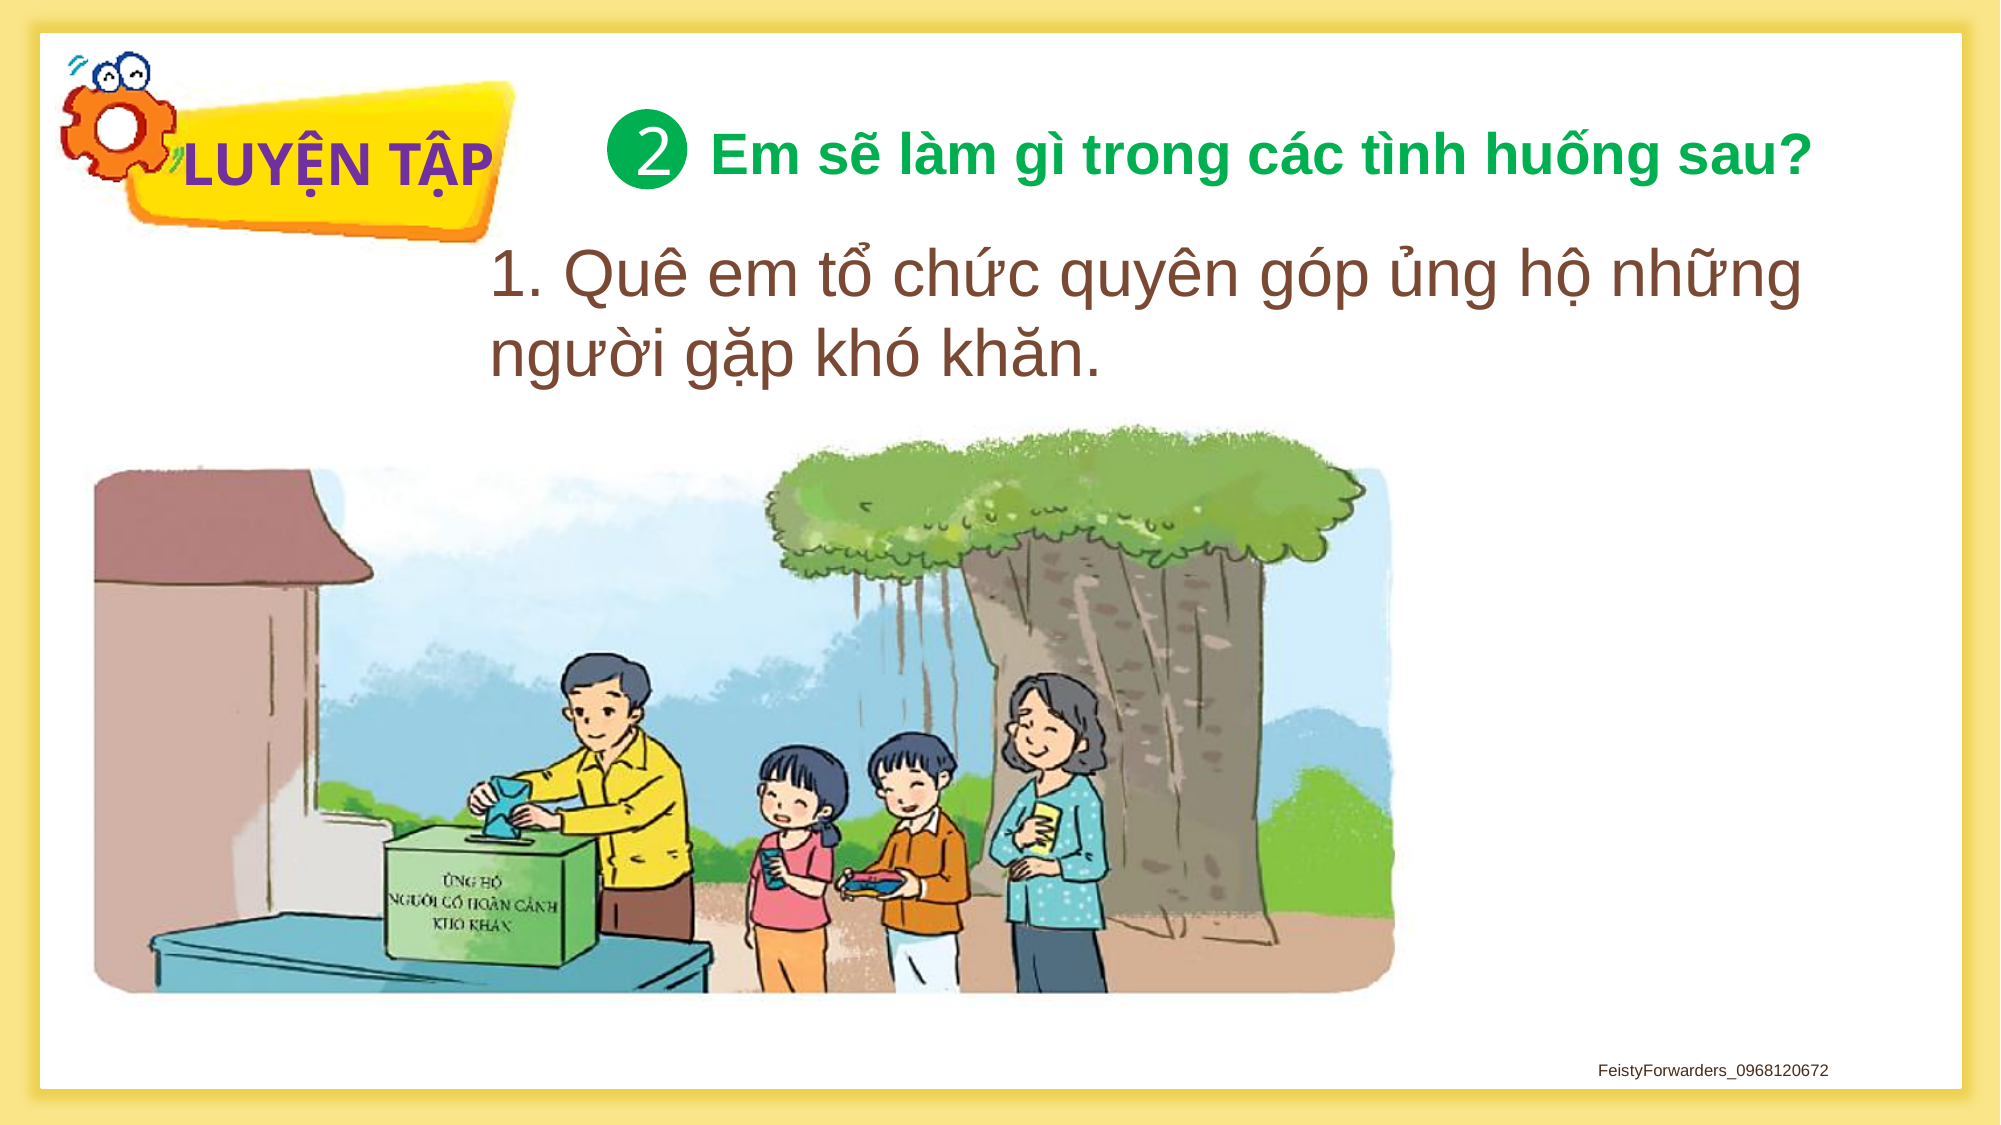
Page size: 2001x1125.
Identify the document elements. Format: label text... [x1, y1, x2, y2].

text_box 1. Quê em tổ chức quyên góp ủng hộ những người gặp khó khăn. [474, 222, 1963, 398]
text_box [55, 46, 519, 259]
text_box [608, 108, 1872, 196]
picture [55, 417, 1416, 1008]
